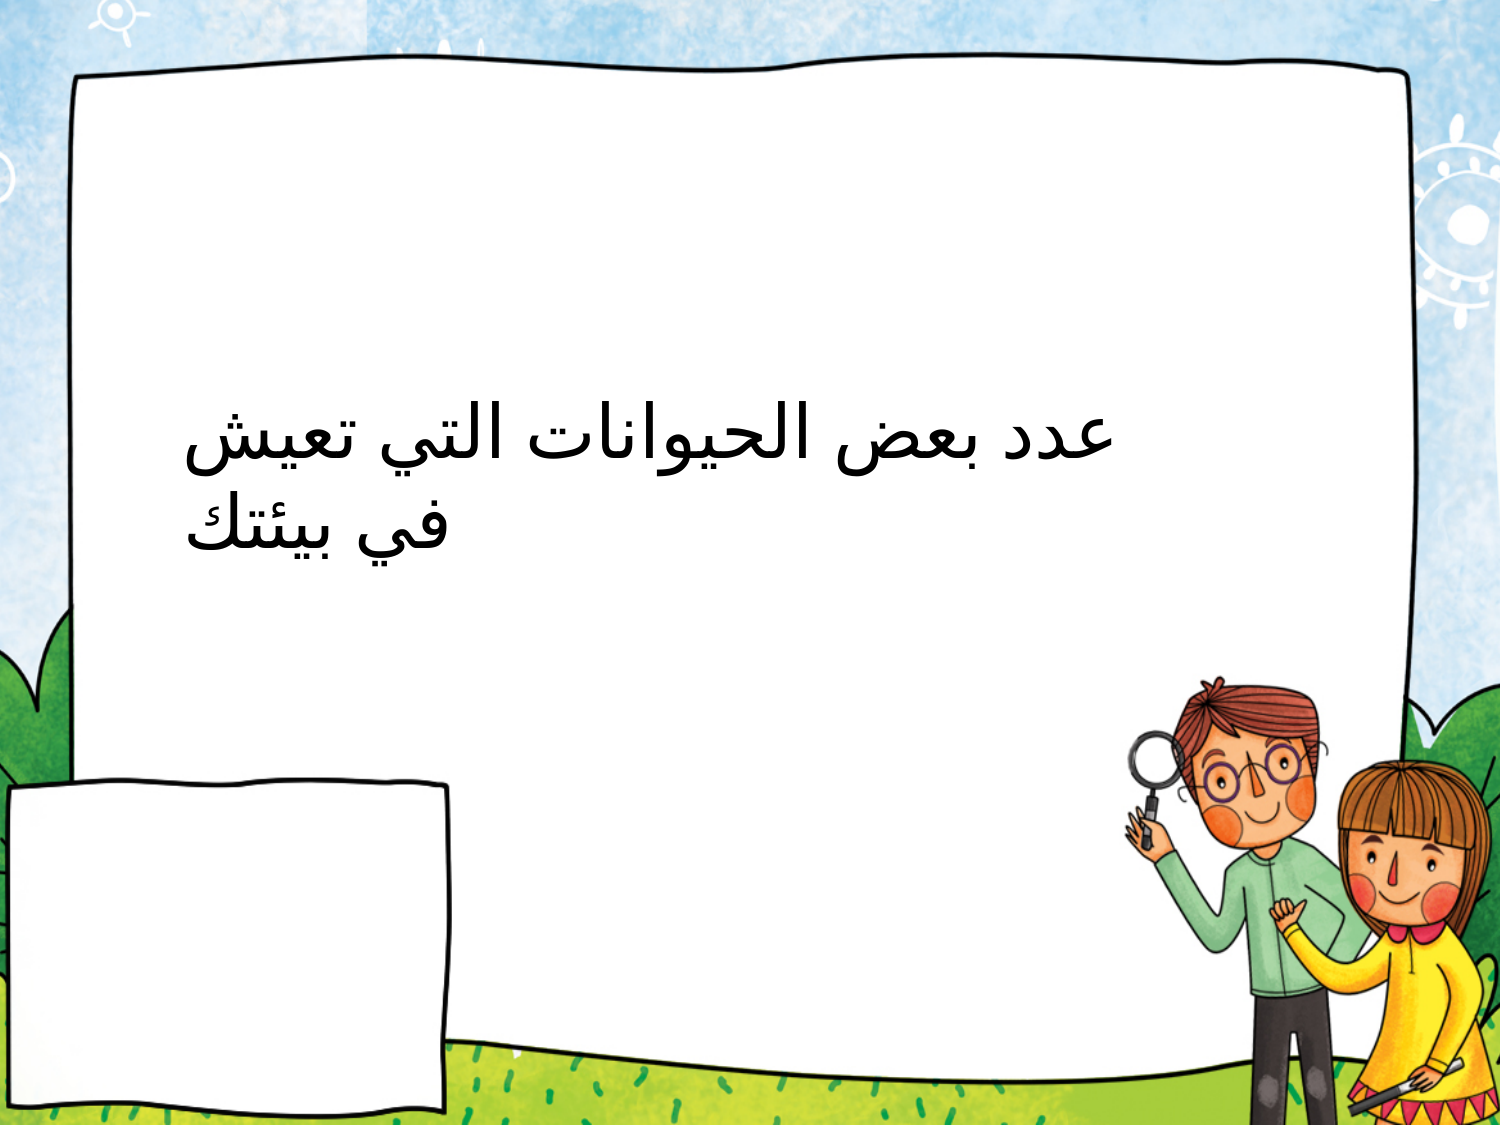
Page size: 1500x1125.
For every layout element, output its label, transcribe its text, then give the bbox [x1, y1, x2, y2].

picture [0, 0, 1500, 1125]
text_box عدد بعض الحيوانات التي تعيش في بيئتك [168, 375, 1205, 571]
